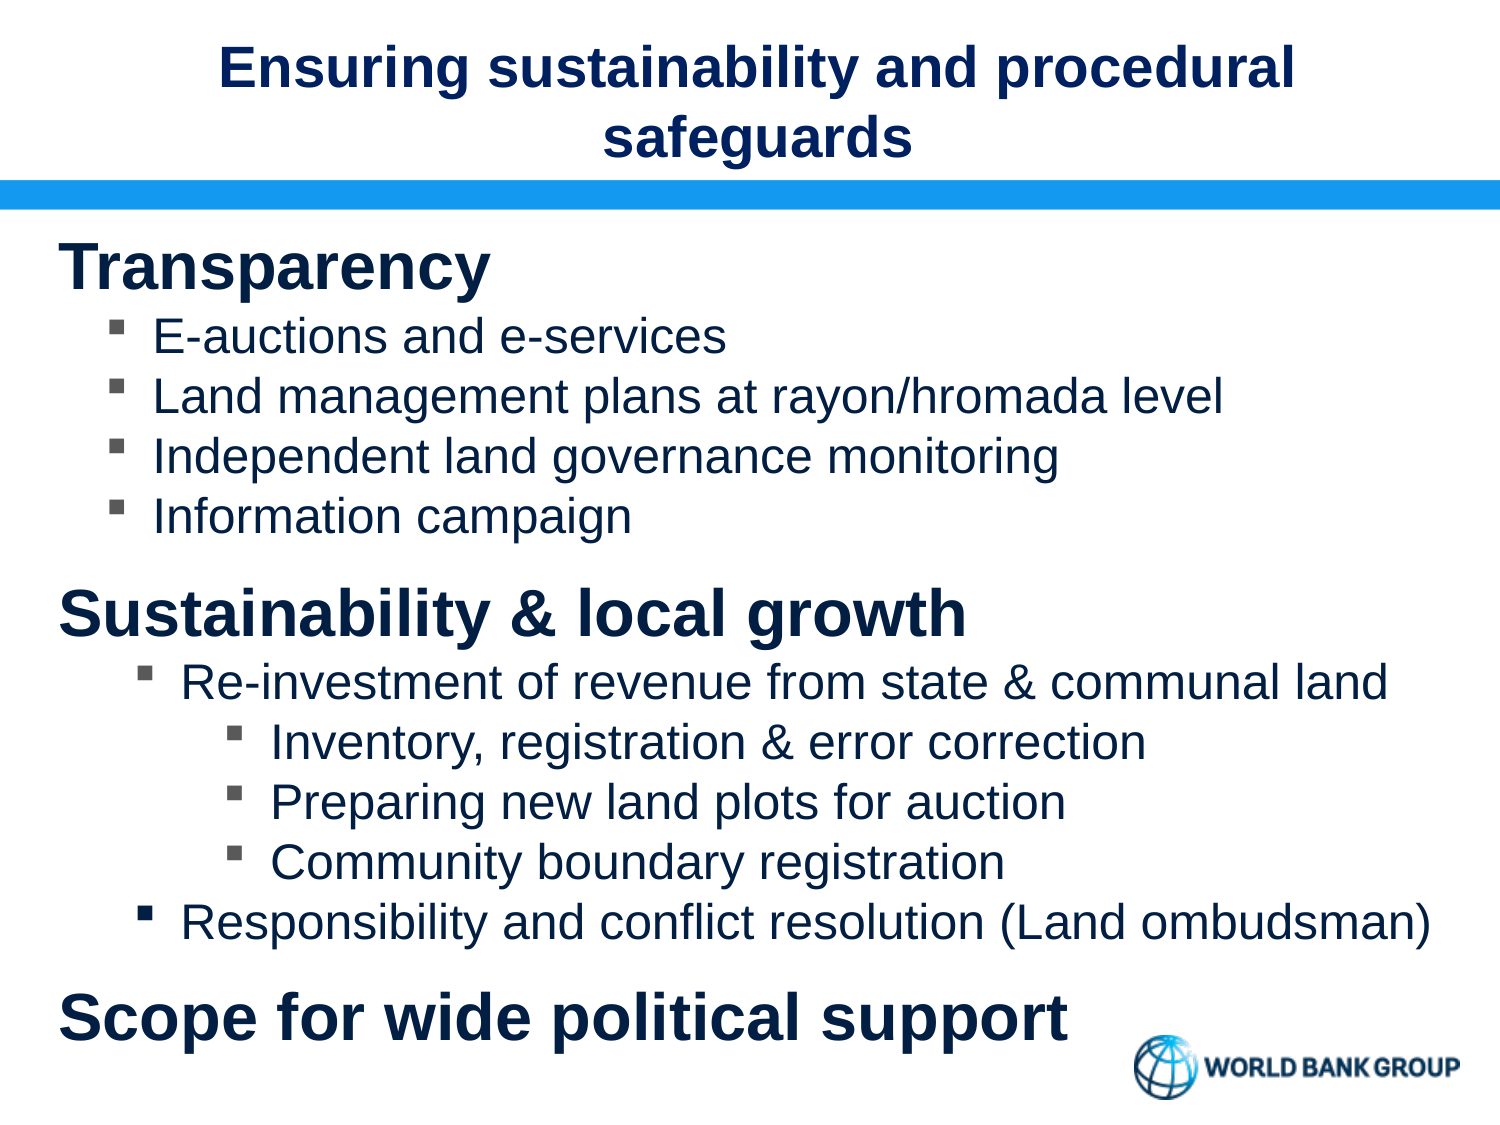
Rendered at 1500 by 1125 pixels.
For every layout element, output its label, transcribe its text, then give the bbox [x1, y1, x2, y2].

picture [1134, 1035, 1460, 1100]
title Ensuring sustainability and procedural safeguards [58, 49, 1459, 169]
text_box Transparency E-auctions and e-services Land management plans at rayon/hromada level Independent land governance monitoring Information campaign Sustainability & local growth Re-investment of revenue from state & communal land Inventory, registration & error correction Preparing new land plots for auction Community boundary registration Responsibility and conflict resolution (Land ombudsman) Scope for wide political support [58, 223, 1458, 1055]
